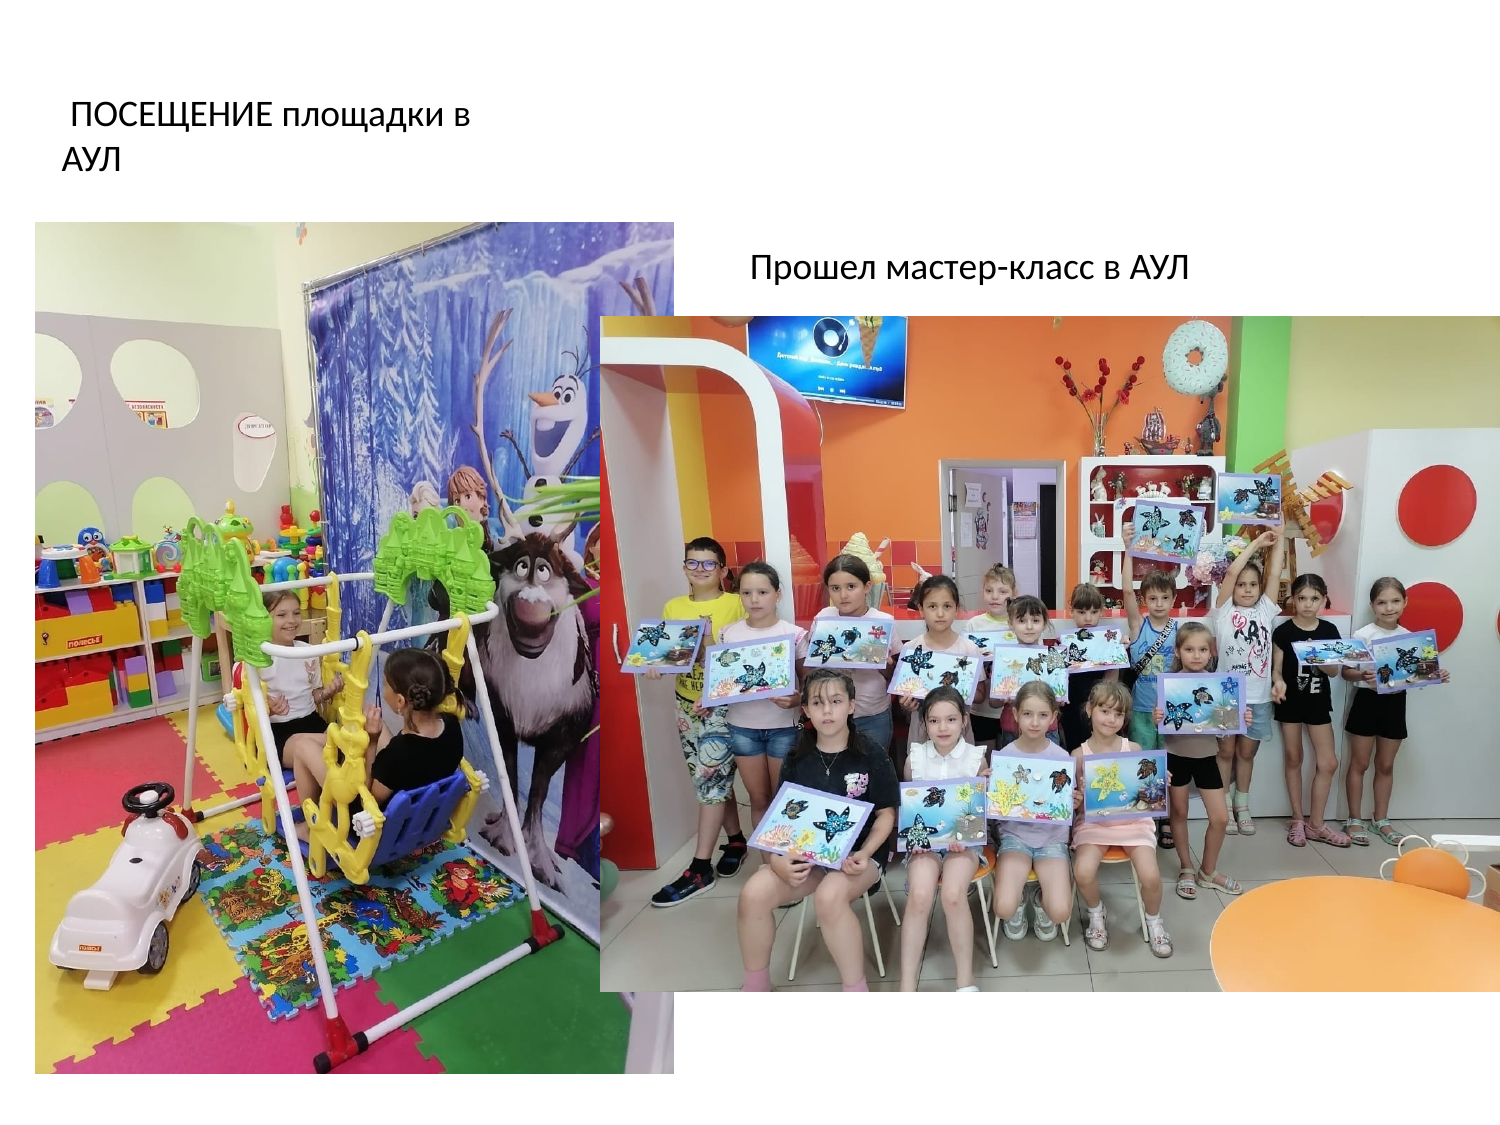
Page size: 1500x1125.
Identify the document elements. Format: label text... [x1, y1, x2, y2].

text_box ПОСЕЩЕНИЕ площадки в АУЛ [46, 81, 551, 187]
picture [34, 222, 1500, 1074]
text_box Прошел мастер-класс в АУЛ [726, 234, 1465, 295]
